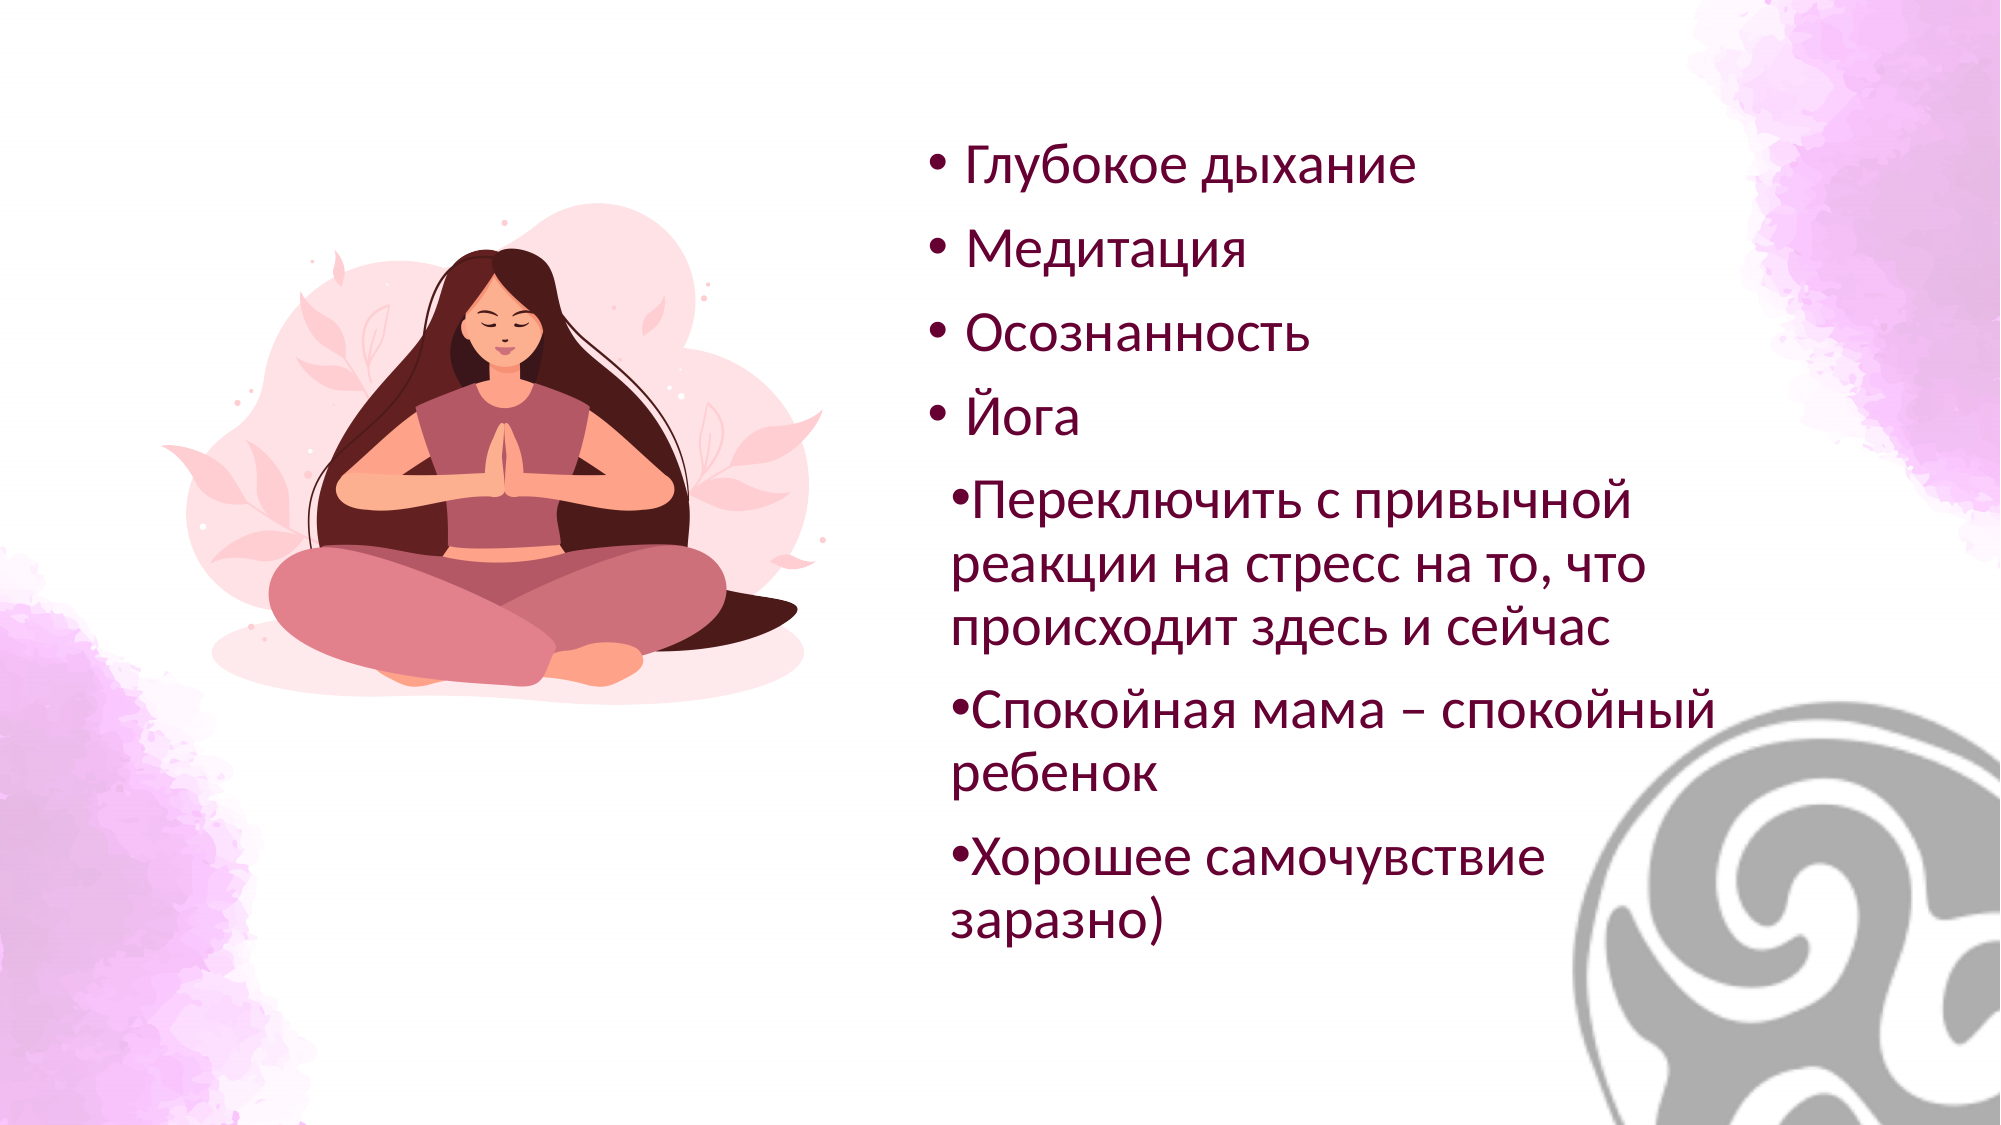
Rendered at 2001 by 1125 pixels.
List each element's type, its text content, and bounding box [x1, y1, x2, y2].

text_box Глубокое дыхание Медитация Осознанность Йога Переключить с привычной реакции на стресс на то, что происходит здесь и сейчас Спокойная мама – спокойный ребенок Хорошее самочувствие заразно) [912, 126, 1769, 967]
picture [160, 203, 826, 705]
picture [1521, 665, 2000, 1125]
